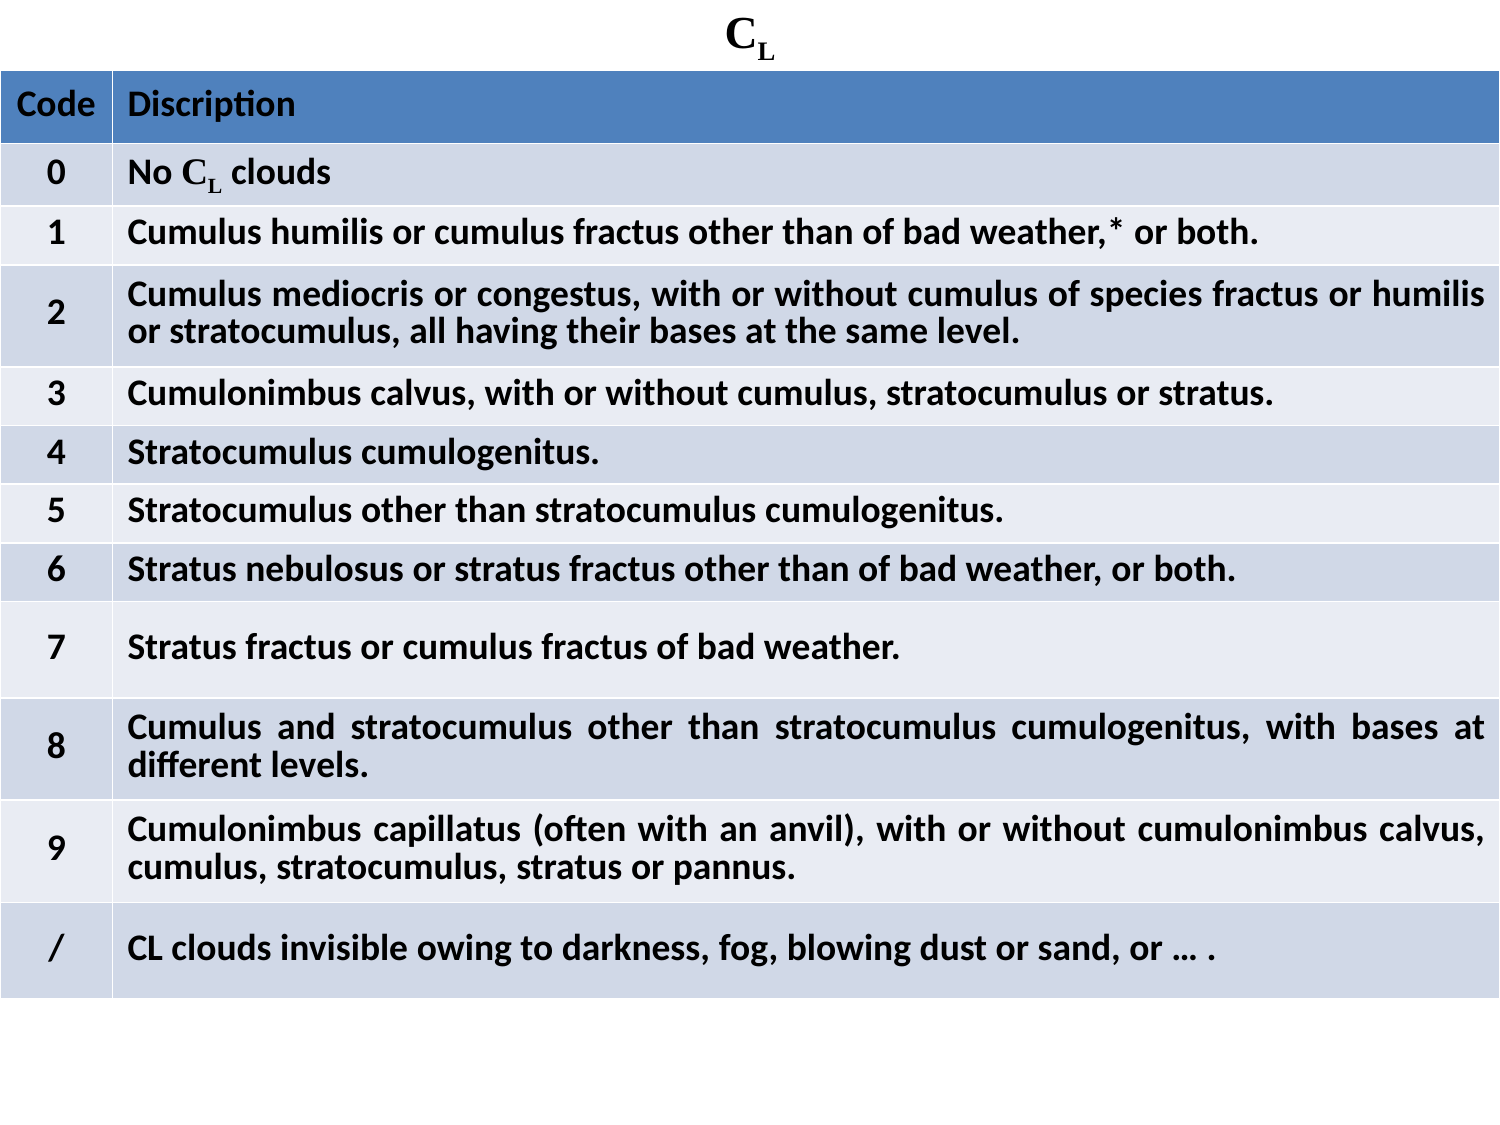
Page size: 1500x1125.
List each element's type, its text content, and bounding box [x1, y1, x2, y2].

table_cell 5 [1, 485, 112, 542]
table_cell 8 [1, 699, 112, 799]
table_cell Stratus fractus or cumulus fractus of bad weather. [113, 602, 1499, 697]
table_cell Cumulonimbus calvus, with or without cumulus, stratocumulus or stratus. [113, 368, 1499, 425]
table_header Code [1, 71, 112, 143]
table_cell 7 [1, 602, 112, 697]
table_cell Cumulus and stratocumulus other than stratocumulus cumulogenitus, with bases at different levels. [113, 699, 1499, 799]
table_cell 3 [1, 368, 112, 425]
table_cell 9 [1, 801, 112, 902]
list CL [0, 0, 1500, 70]
table_cell / [1, 903, 112, 998]
table_cell Cumulus mediocris or congestus, with or without cumulus of species fractus or humilis or stratocumulus, all having their bases at the same level. [113, 266, 1499, 366]
table_cell 0 [1, 144, 112, 205]
table_cell 4 [1, 426, 112, 483]
table_cell Cumulus humilis or cumulus fractus other than of bad weather,* or both. [113, 207, 1499, 264]
table_cell No CL clouds [113, 144, 1499, 205]
table_cell CL clouds invisible owing to darkness, fog, blowing dust or sand, or … . [113, 903, 1499, 998]
table_cell Stratocumulus other than stratocumulus cumulogenitus. [113, 485, 1499, 542]
table_cell 6 [1, 544, 112, 601]
table_cell 2 [1, 266, 112, 366]
table_header Discription [113, 71, 1499, 143]
table_cell Stratus nebulosus or stratus fractus other than of bad weather, or both. [113, 544, 1499, 601]
table_cell Stratocumulus cumulogenitus. [113, 426, 1499, 483]
table_cell 1 [1, 207, 112, 264]
table_cell Cumulonimbus capillatus (often with an anvil), with or without cumulonimbus calvus, cumulus, stratocumulus, stratus or pannus. [113, 801, 1499, 902]
